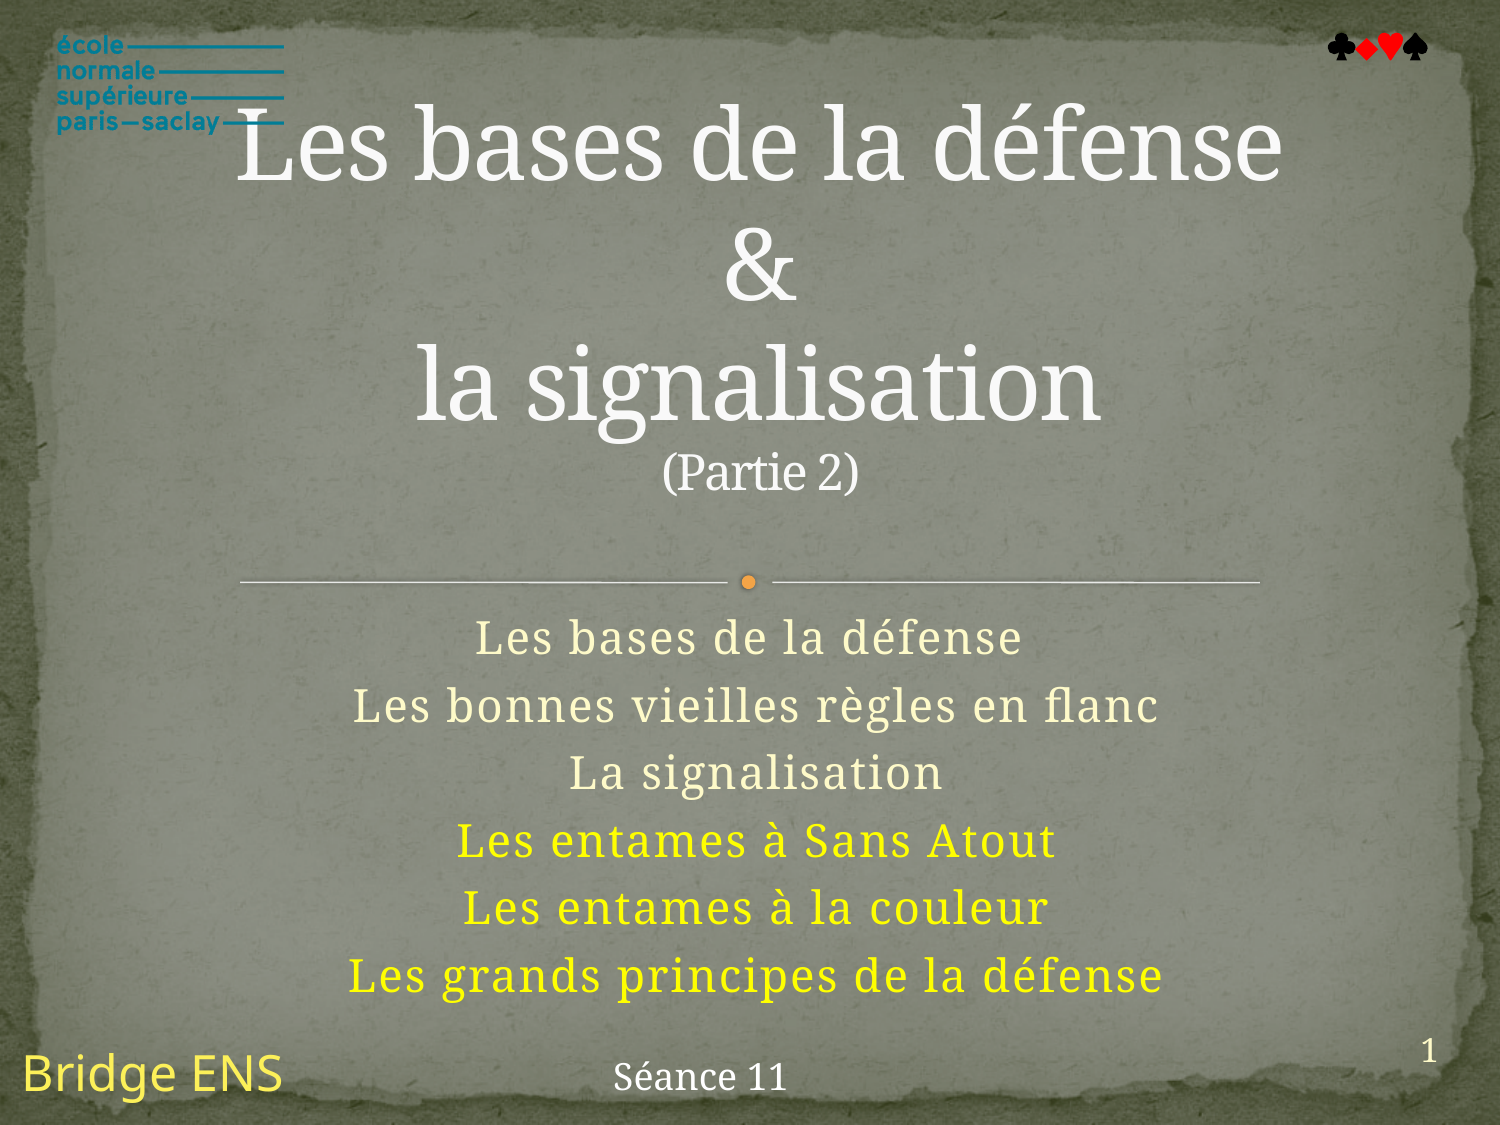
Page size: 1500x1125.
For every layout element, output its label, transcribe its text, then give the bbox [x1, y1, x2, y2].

text_box Bridge ENS [6, 1034, 299, 1109]
text_box Séance 11 [598, 1045, 804, 1106]
picture [57, 35, 284, 135]
slide_number 1 [1379, 1014, 1480, 1089]
subtitle Les bases de la défense Les bonnes vieilles règles en flanc La signalisation Les entames à Sans Atout Les entames à la couleur Les grands principes de la défense [75, 601, 1438, 1098]
title Les bases de la défense & la signalisation (Partie 2) [57, 57, 1464, 509]
text_box  [1312, 14, 1443, 75]
